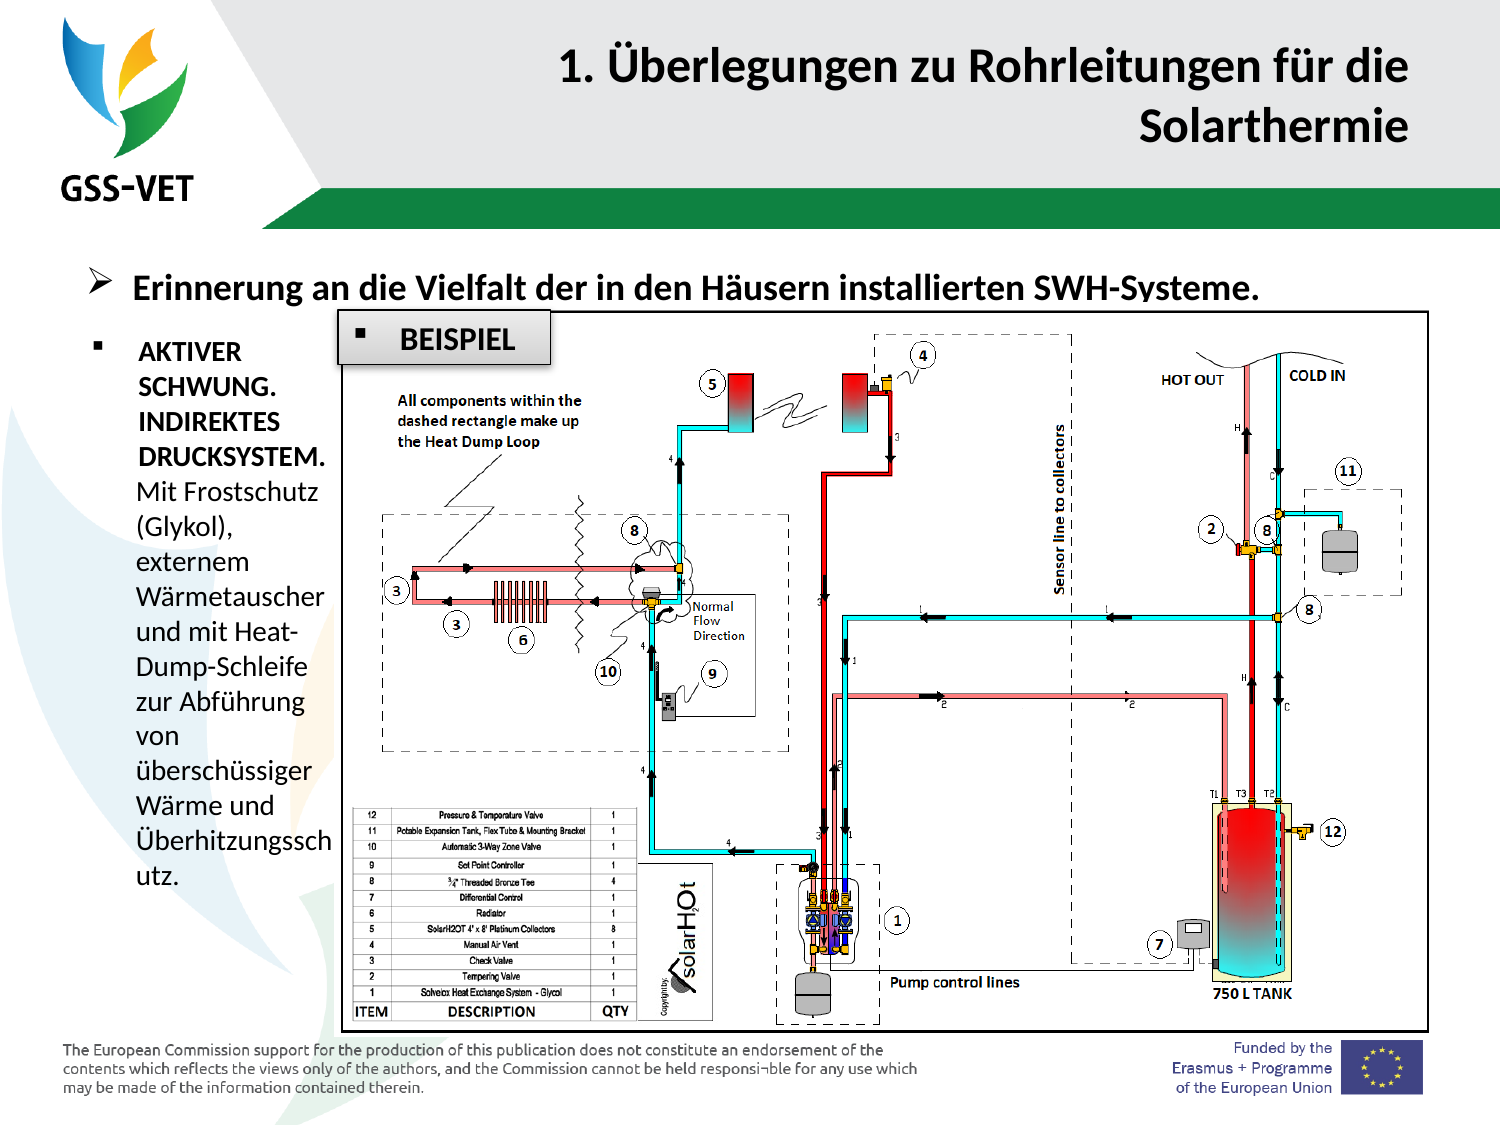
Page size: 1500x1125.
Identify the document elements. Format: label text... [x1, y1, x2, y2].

picture [0, 0, 1500, 1125]
text_box Erinnerung an die Vielfalt der in den Häusern installierten SWH-Systeme. [71, 255, 1317, 316]
text_box AKTIVER SCHWUNG. INDIREKTES DRUCKSYSTEM. Mit Frostschutz (Glykol), externem Wärmetauscher und mit Heat-Dump-Schleife zur Abführung von überschüssiger Wärme und Überhitzungsschutz. [76, 324, 329, 899]
title 1. Überlegungen zu Rohrleitungen für die Solarthermie [324, 0, 1425, 185]
